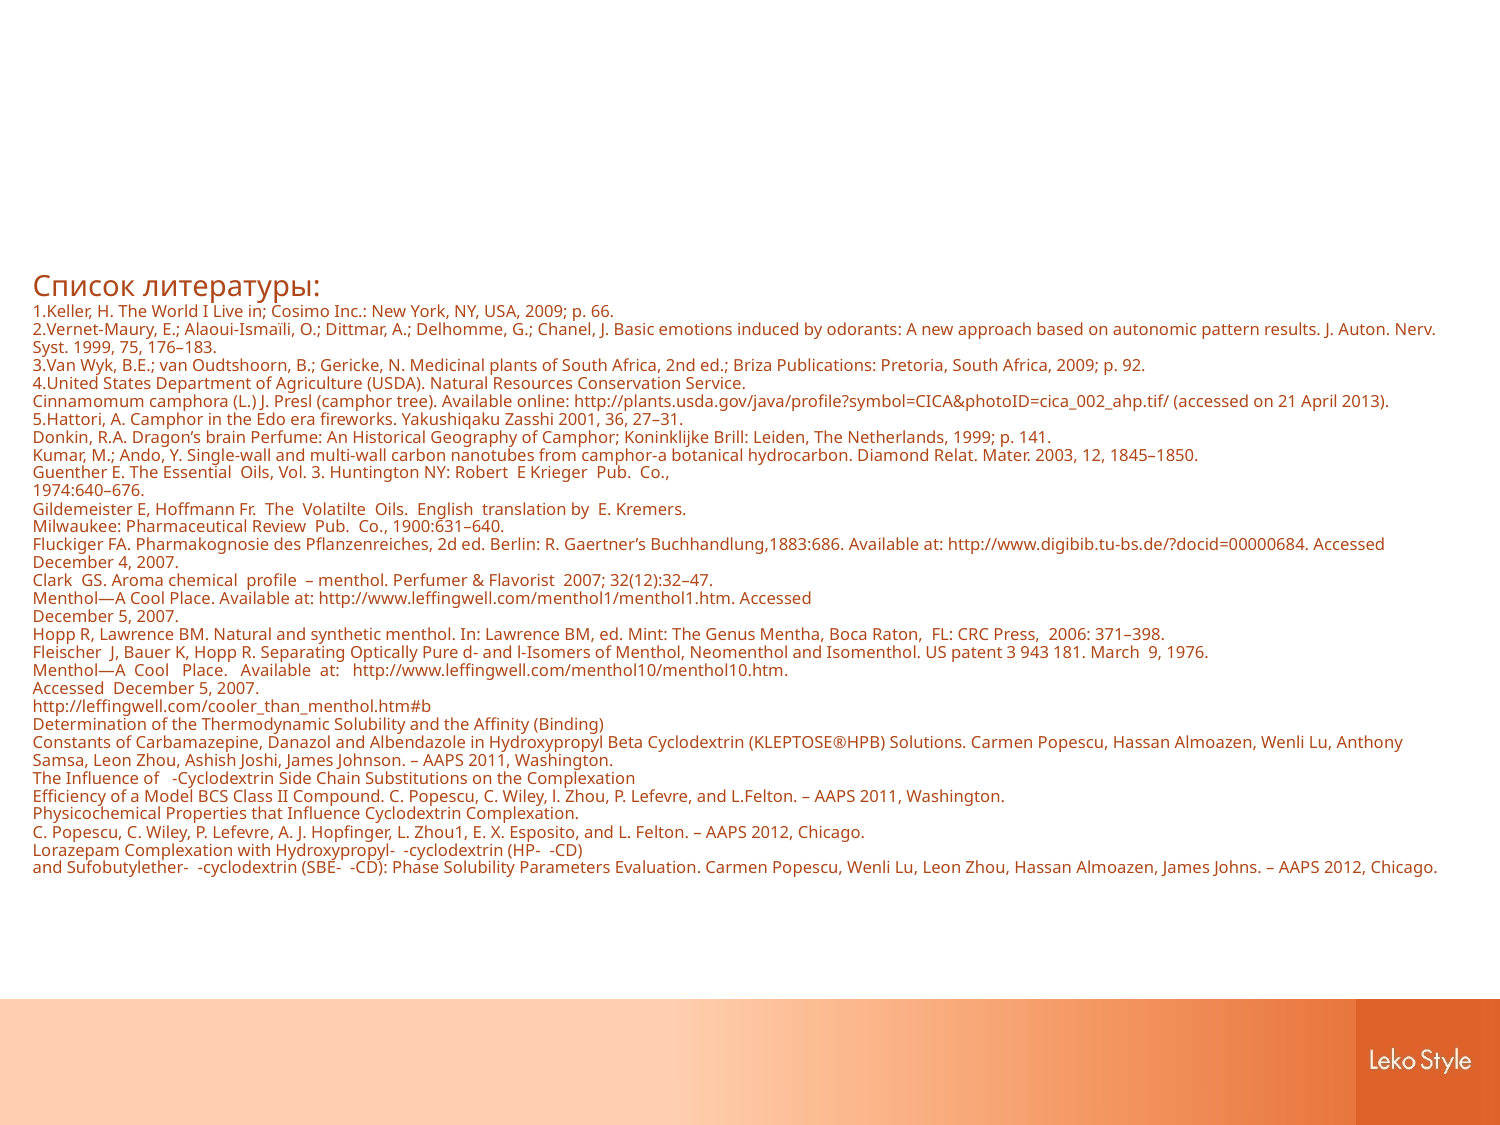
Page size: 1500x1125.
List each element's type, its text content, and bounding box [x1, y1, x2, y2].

title Список литературы: 1.Keller, H. The World I Live in; Cosimo Inc.: New York, NY, USA, 2009; p. 66. 2.Vernet-Maury, E.; Alaoui-Ismaïli, O.; Dittmar, A.; Delhomme, G.; Chanel, J. Basic emotions induced by odorants: A new approach based on autonomic pattern results. J. Auton. Nerv. Syst. 1999, 75, 176–183. 3.Van Wyk, B.E.; van Oudtshoorn, B.; Gericke, N. Medicinal plants of South Africa, 2nd ed.; Briza Publications: Pretoria, South Africa, 2009; p. 92. 4.United States Department of Agriculture (USDA). Natural Resources Conservation Service. Cinnamomum camphora (L.) J. Presl (camphor tree). Available online: http://plants.usda.gov/java/profile?symbol=CICA&photoID=cica_002_ahp.tif/ (accessed on 21 April 2013). 5.Hattori, A. Camphor in the Edo era fireworks. Yakushiqaku Zasshi 2001, 36, 27–31. Donkin, R.A. Dragon’s brain Perfume: An Historical Geography of Camphor; Koninklijke Brill: Leiden, The Netherlands, 1999; p. 141. Kumar, M.; Ando, Y. Single-wall and multi-wall carbon nanotubes from camphor-a botanical hydrocarbon. Diamond Relat. Mater. 2003, 12, 1845–1850. Guenther E. The Essential Oils, Vol. 3. Huntington NY: Robert E Krieger Pub. Co., 1974:640–676. Gildemeister E, Hoffmann Fr. The Volatilte Oils. English translation by E. Kremers. Milwaukee: Pharmaceutical Review Pub. Co., 1900:631–640. Fluckiger FA. Pharmakognosie des Pflanzenreiches, 2d ed. Berlin: R. Gaertner’s Buchhandlung,1883:686. Available at: http://www.digibib.tu-bs.de/?docid=00000684. Accessed December 4, 2007. Clark GS. Aroma chemical profile – menthol. Perfumer & Flavorist 2007; 32(12):32–47. Menthol—A Cool Place. Available at: http://www.leffingwell.com/menthol1/menthol1.htm. Accessed December 5, 2007. Hopp R, Lawrence BM. Natural and synthetic menthol. In: Lawrence BM, ed. Mint: The Genus Mentha, Boca Raton, FL: CRC Press, 2006: 371–398. Fleischer J, Bauer K, Hopp R. Separating Optically Pure d- and l-Isomers of Menthol, Neomenthol and Isomenthol. US patent 3 943 181. March 9, 1976. Menthol—A Cool Place. Available at: http://www.leffingwell.com/menthol10/menthol10.htm. Accessed December 5, 2007. http://leffingwell.com/cooler_than_menthol.htm#b Determination of the Thermodynamic Solubility and the Affinity (Binding) Constants of Carbamazepine, Danazol and Albendazole in Hydroxypropyl Beta Cyclodextrin (KLEPTOSE®HPB) Solutions. Carmen Popescu, Hassan Almoazen, Wenli Lu, Anthony Samsa, Leon Zhou, Ashish Joshi, James Johnson. – AAPS 2011, Washington. The Influence of -Cyclodextrin Side Chain Substitutions on the Complexation Efficiency of a Model BCS Class II Compound. C. Popescu, C. Wiley, l. Zhou, P. Lefevre, and L.Felton. – AAPS 2011, Washington. Physicochemical Properties that Influence Cyclodextrin Complexation. C. Popescu, C. Wiley, P. Lefevre, A. J. Hopfinger, L. Zhou1, E. X. Esposito, and L. Felton. – AAPS 2012, Chicago. Lorazepam Complexation with Hydroxypropyl- -cyclodextrin (HP- -CD) and Sufobutylether- -cyclodextrin (SBE- -CD): Phase Solubility Parameters Evaluation. Carmen Popescu, Wenli Lu, Leon Zhou, Hassan Almoazen, James Johns. – AAPS 2012, Chicago. [17, 42, 1459, 906]
picture [1356, 999, 1483, 1125]
